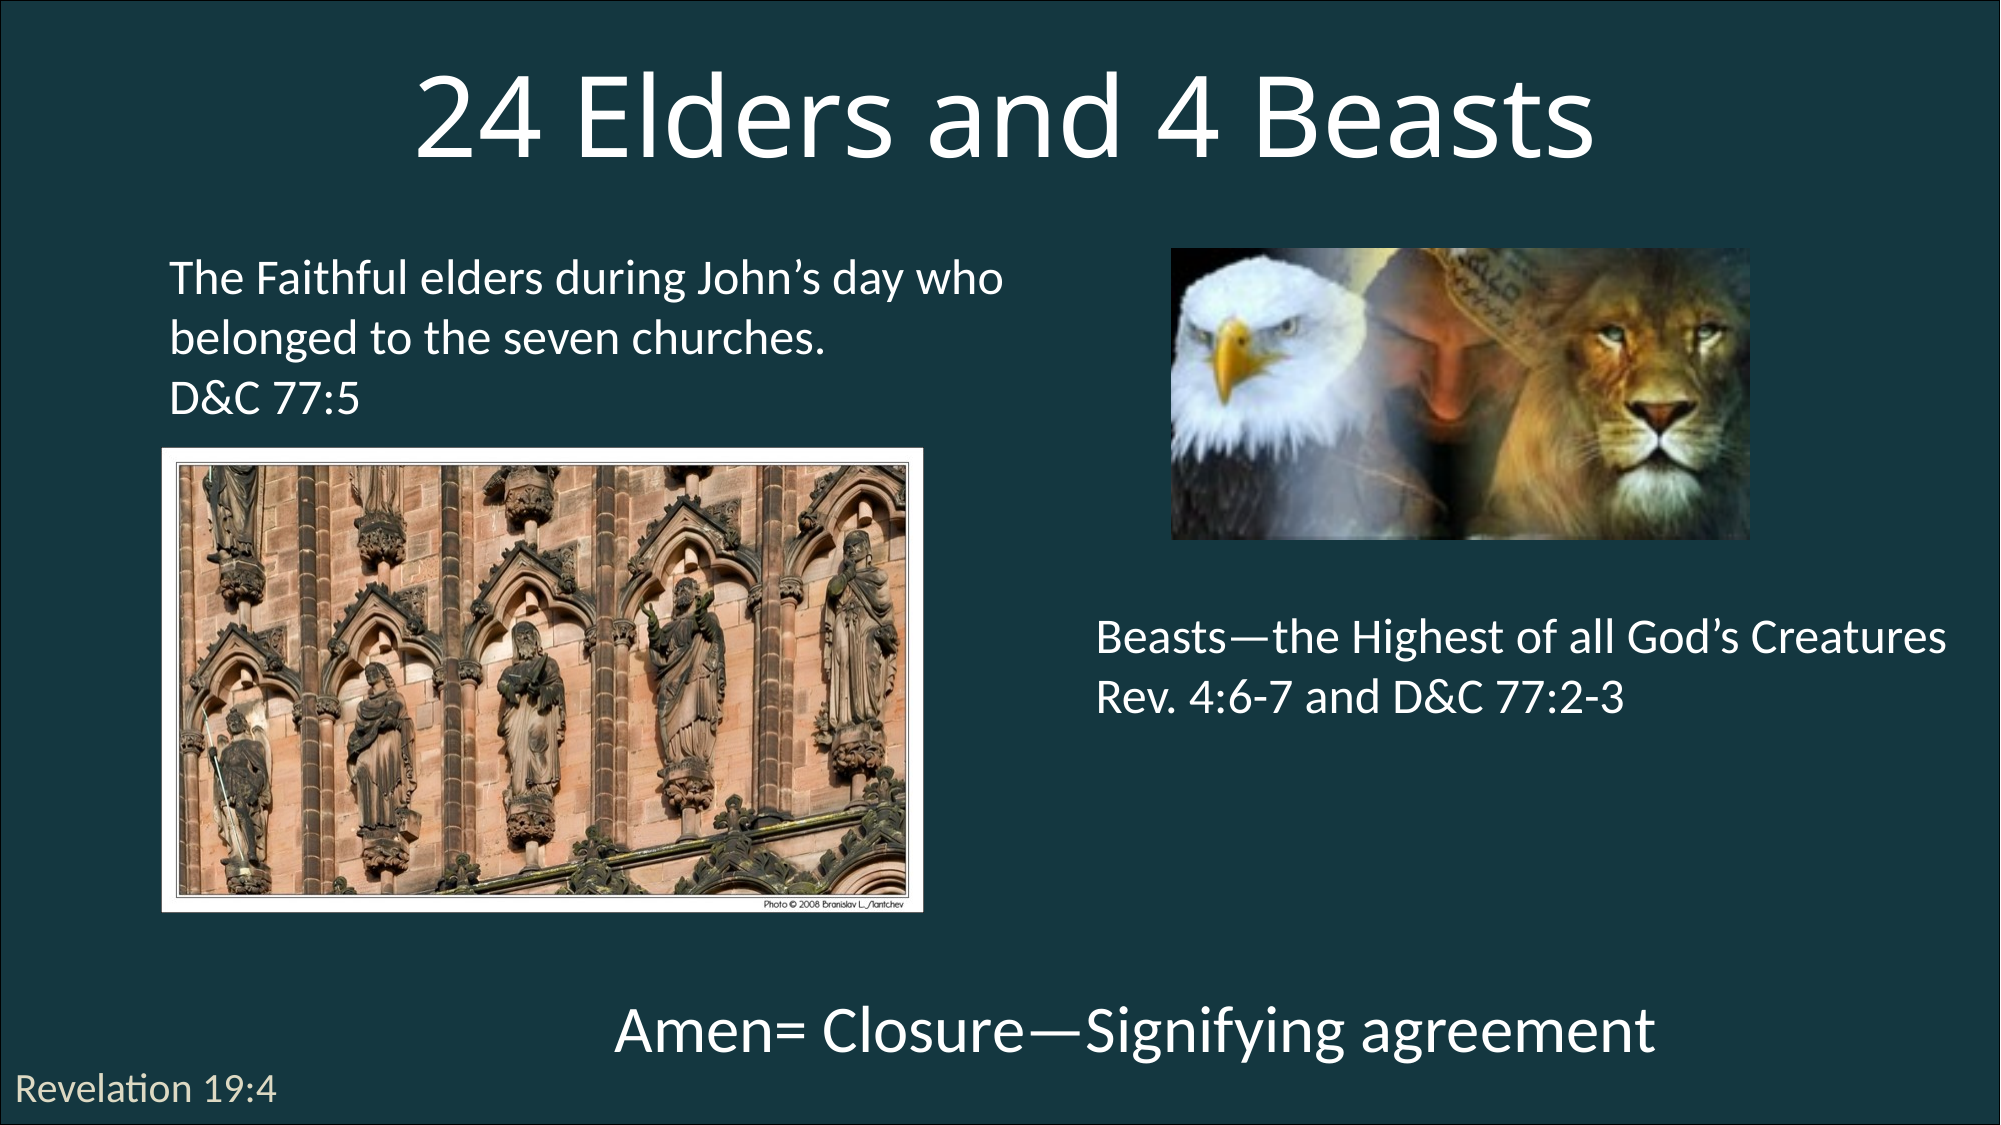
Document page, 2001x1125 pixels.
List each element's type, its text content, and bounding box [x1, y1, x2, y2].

text_box Beasts—the Highest of all God’s Creatures Rev. 4:6-7 and D&C 77:2-3 [1080, 596, 2000, 732]
text_box [0, 0, 2000, 1125]
text_box Amen= Closure—Signifying agreement [600, 978, 1975, 1073]
picture [1171, 248, 1751, 540]
text_box The Faithful elders during John’s day who belonged to the seven churches. D&C 77:5 [154, 237, 1081, 433]
picture [160, 447, 924, 913]
text_box Revelation 19:4 [0, 1053, 600, 1119]
text_box 24 Elders and 4 Beasts [262, 37, 1750, 188]
